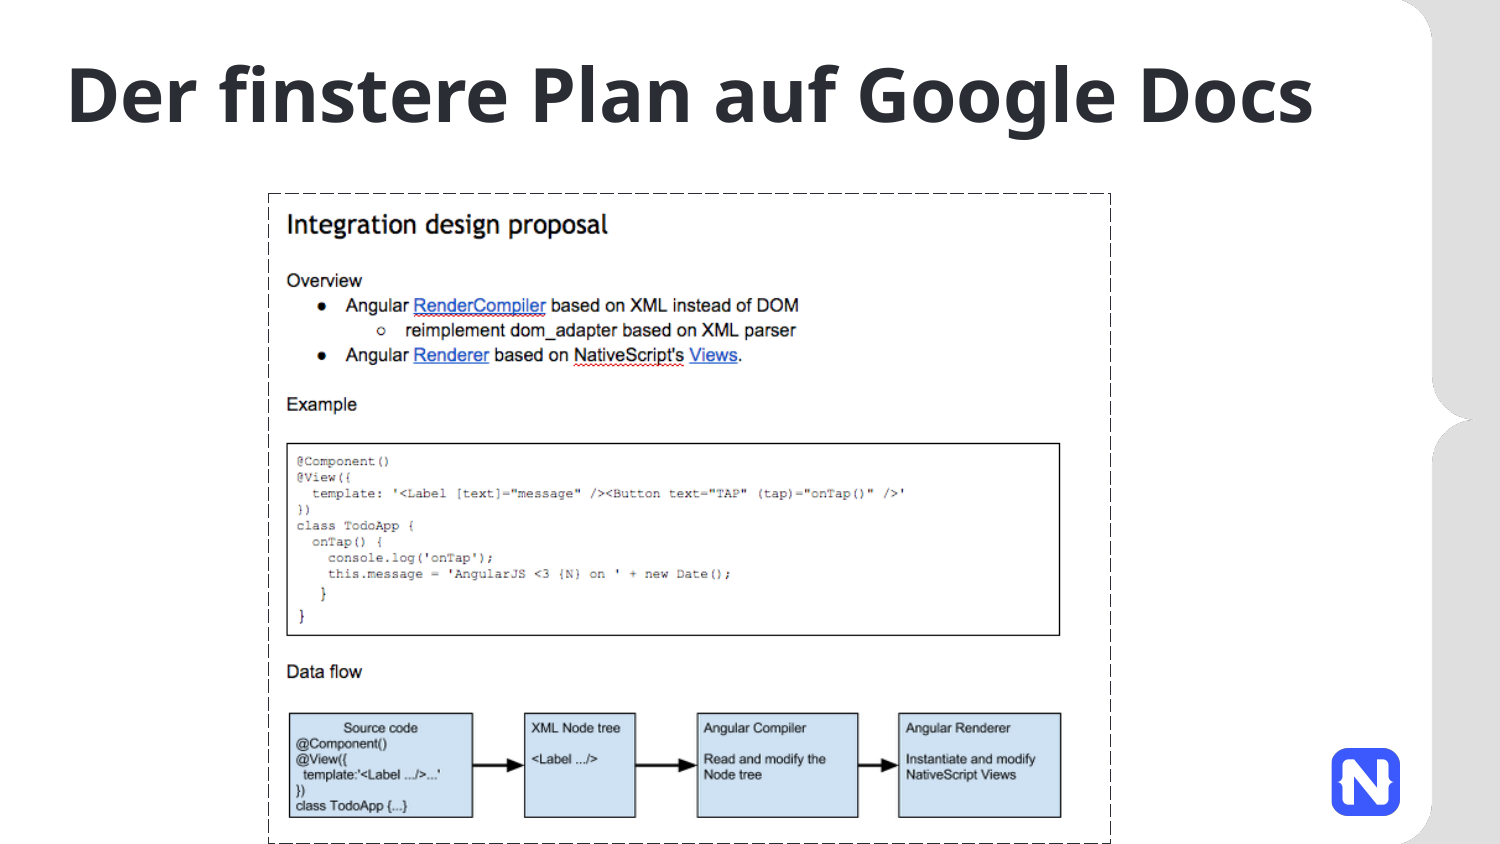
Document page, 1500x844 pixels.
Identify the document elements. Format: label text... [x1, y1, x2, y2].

title Der finstere Plan auf Google Docs [53, 64, 1449, 132]
picture [1331, 0, 1500, 844]
picture [267, 192, 1111, 844]
